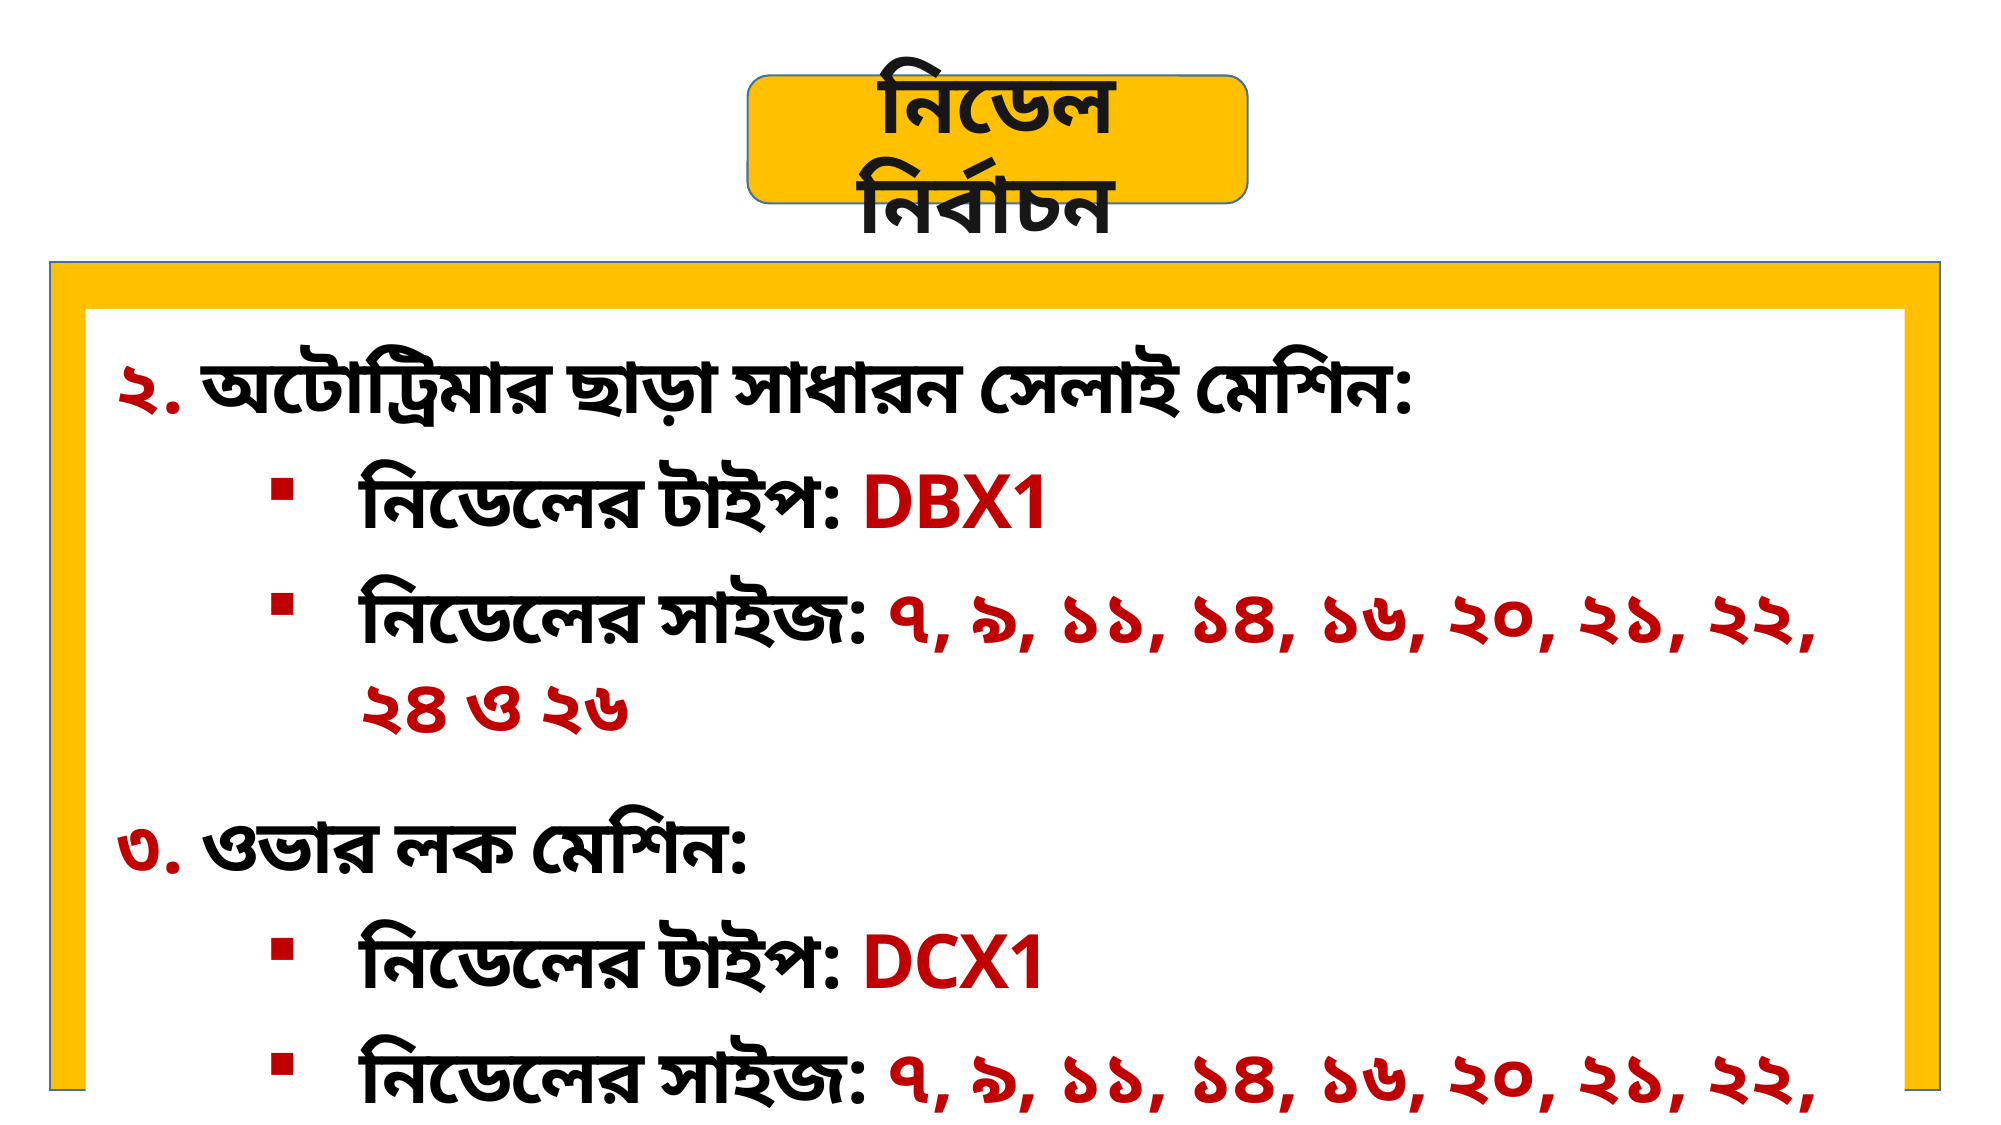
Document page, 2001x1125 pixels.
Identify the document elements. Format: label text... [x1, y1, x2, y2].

text_box নিডেল নির্বাচন [746, 74, 1249, 205]
text_box [49, 261, 1941, 1091]
text_box ২. অটোট্রিমার ছাড়া সাধারন সেলাই মেশিন: নিডেলের টাইপ: DBX1 নিডেলের সাইজ: ৭, ৯, ১১, ১৪, ১৬, ২০, ২১, ২২, ২৪ ও ২৬ ৩. ওভার লক মেশিন: নিডেলের টাইপ: DCX1 নিডেলের সাইজ: ৭, ৯, ১১, ১৪, ১৬, ২০, ২১, ২২, ২৪ ও ২৬ [85, 308, 1905, 1125]
